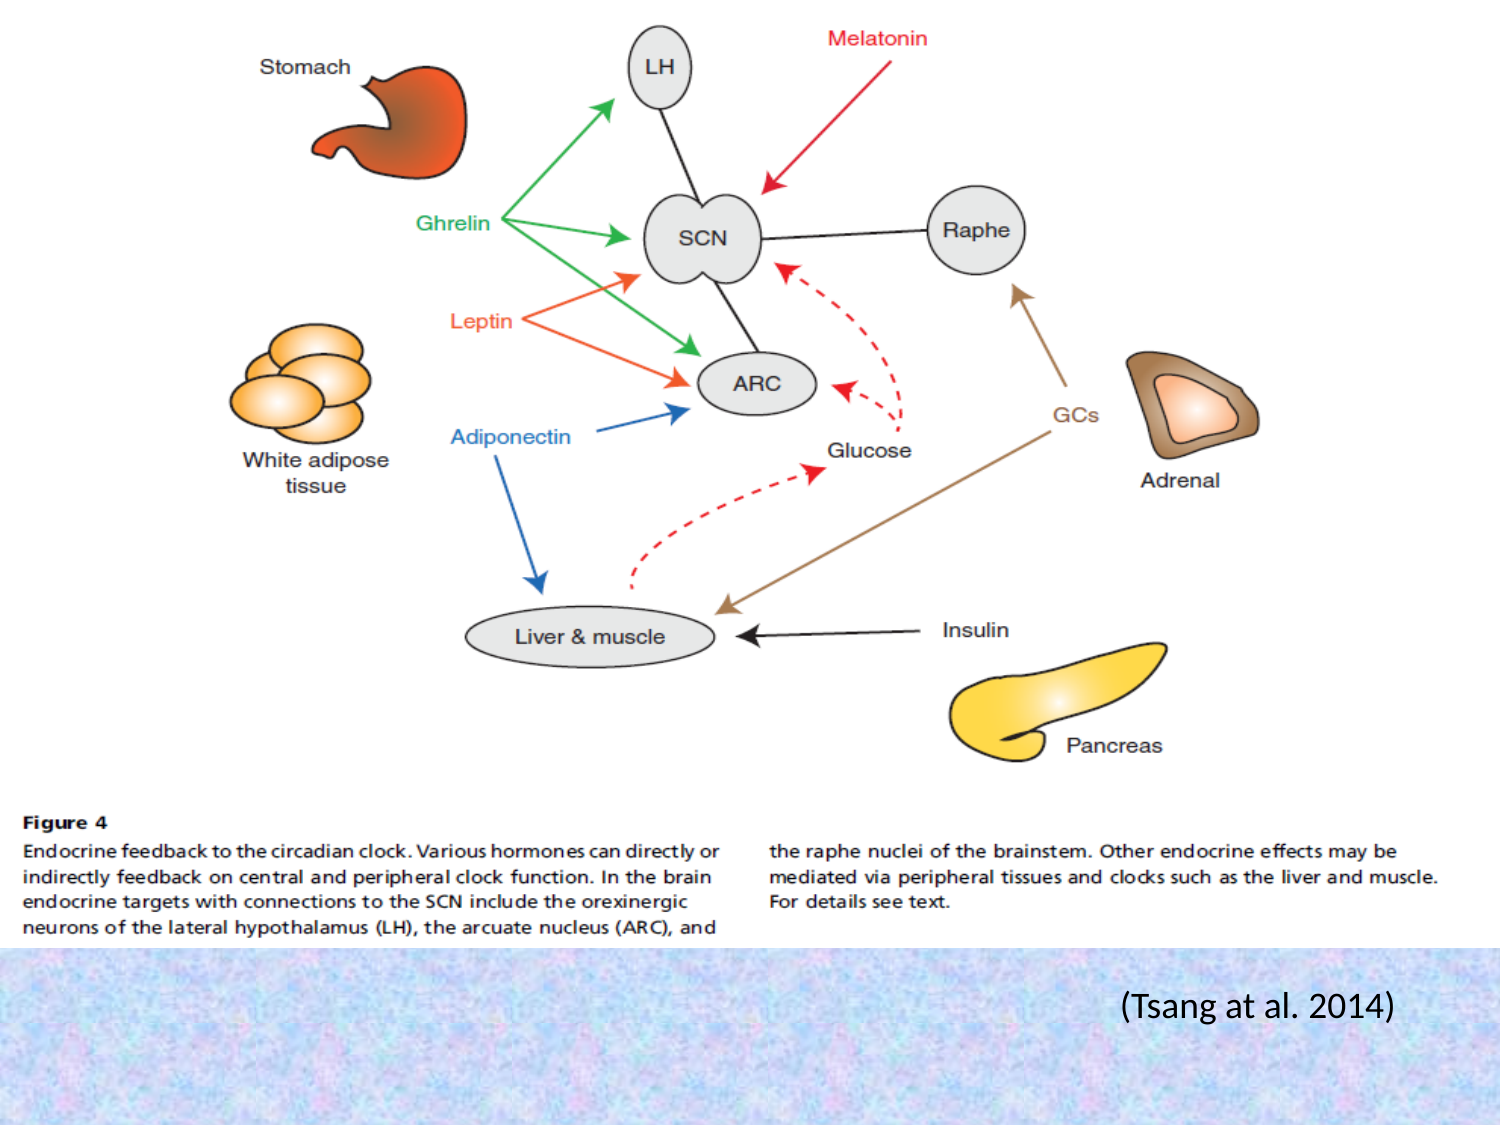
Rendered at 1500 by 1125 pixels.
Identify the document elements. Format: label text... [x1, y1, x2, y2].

text_box (Tsang at al. 2014) [1105, 973, 1411, 1034]
picture [0, 0, 1500, 1125]
